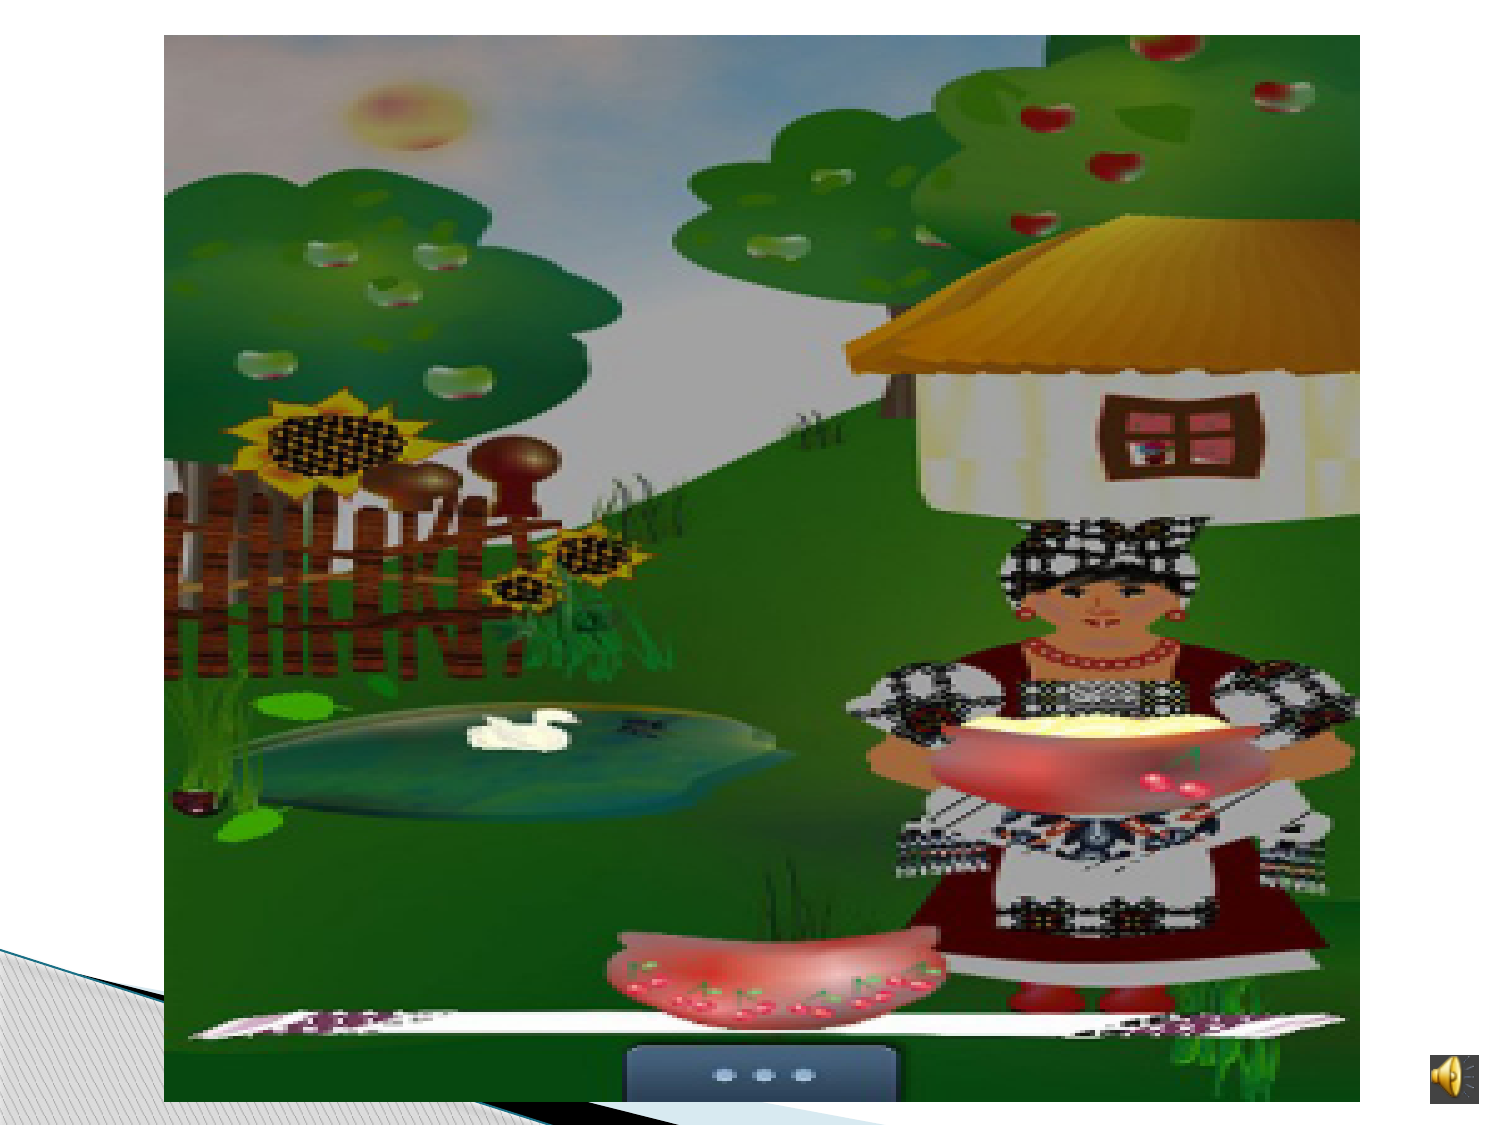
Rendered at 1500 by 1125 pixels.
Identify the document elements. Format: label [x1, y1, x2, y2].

picture [1429, 1054, 1480, 1105]
picture [163, 34, 1360, 1102]
